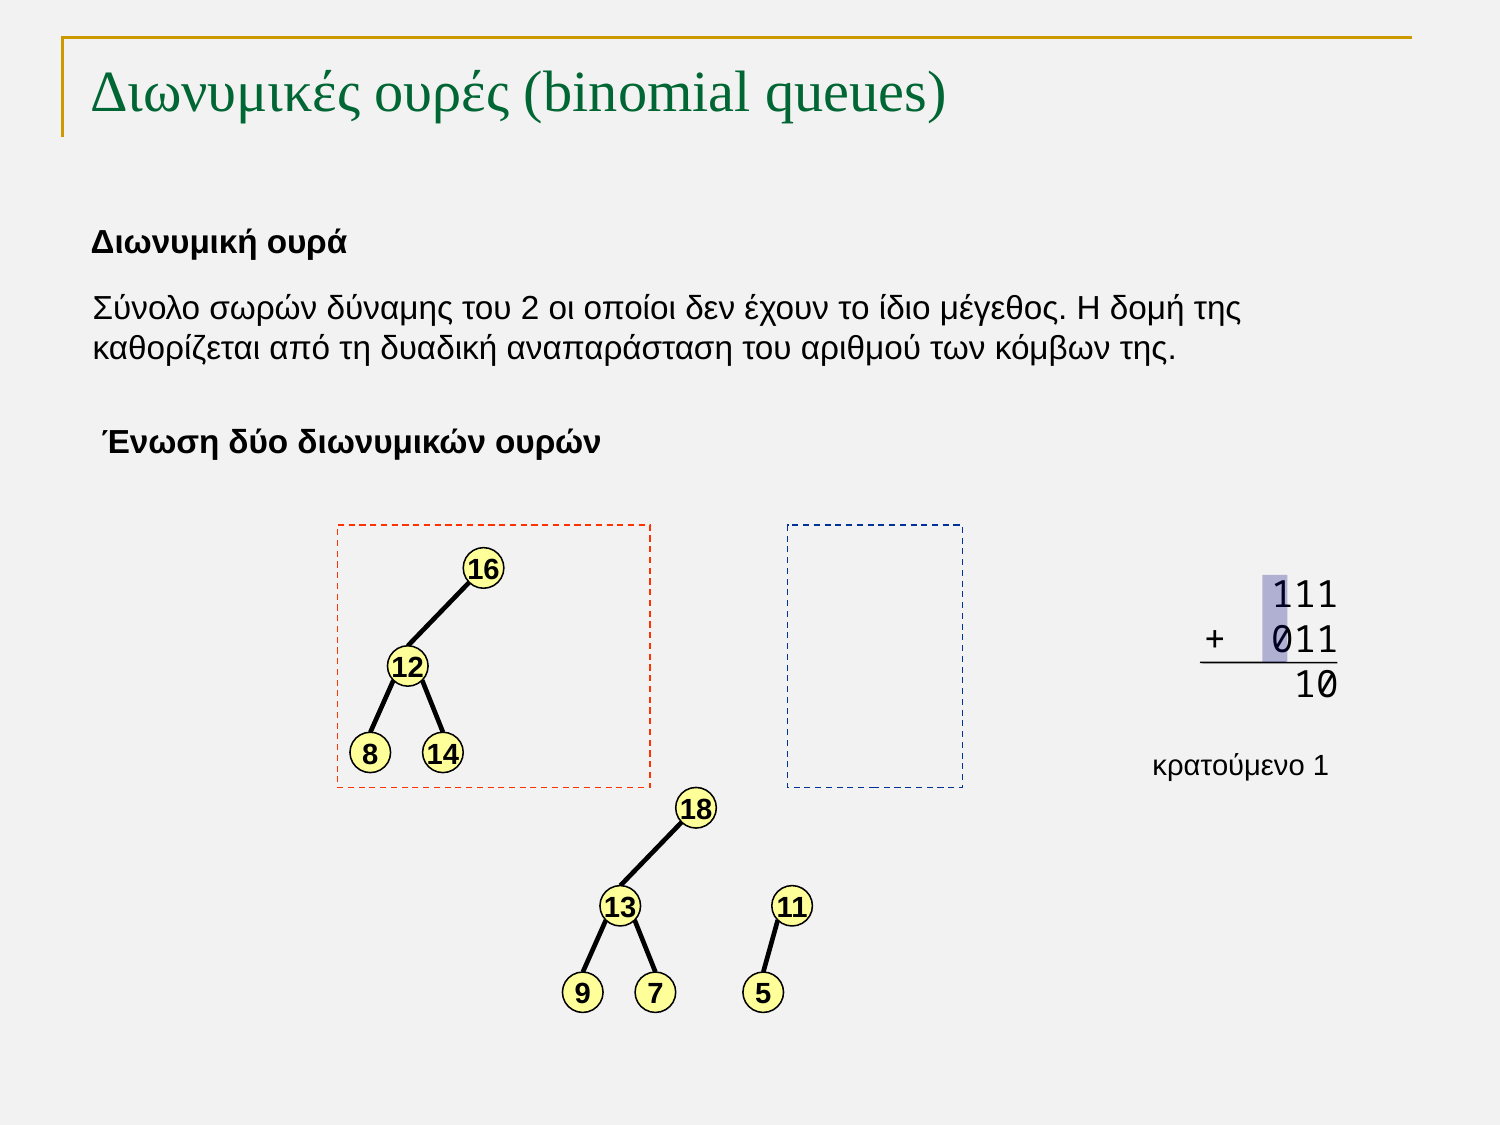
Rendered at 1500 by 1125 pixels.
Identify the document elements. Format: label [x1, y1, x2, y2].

text_box [1188, 562, 1354, 713]
text_box [75, 212, 363, 268]
text_box [787, 525, 963, 788]
text_box [78, 278, 1268, 374]
text_box [337, 525, 650, 788]
text_box [86, 412, 618, 468]
text_box [0, 787, 1500, 1038]
text_box [1137, 739, 1345, 789]
title [74, 45, 1426, 126]
